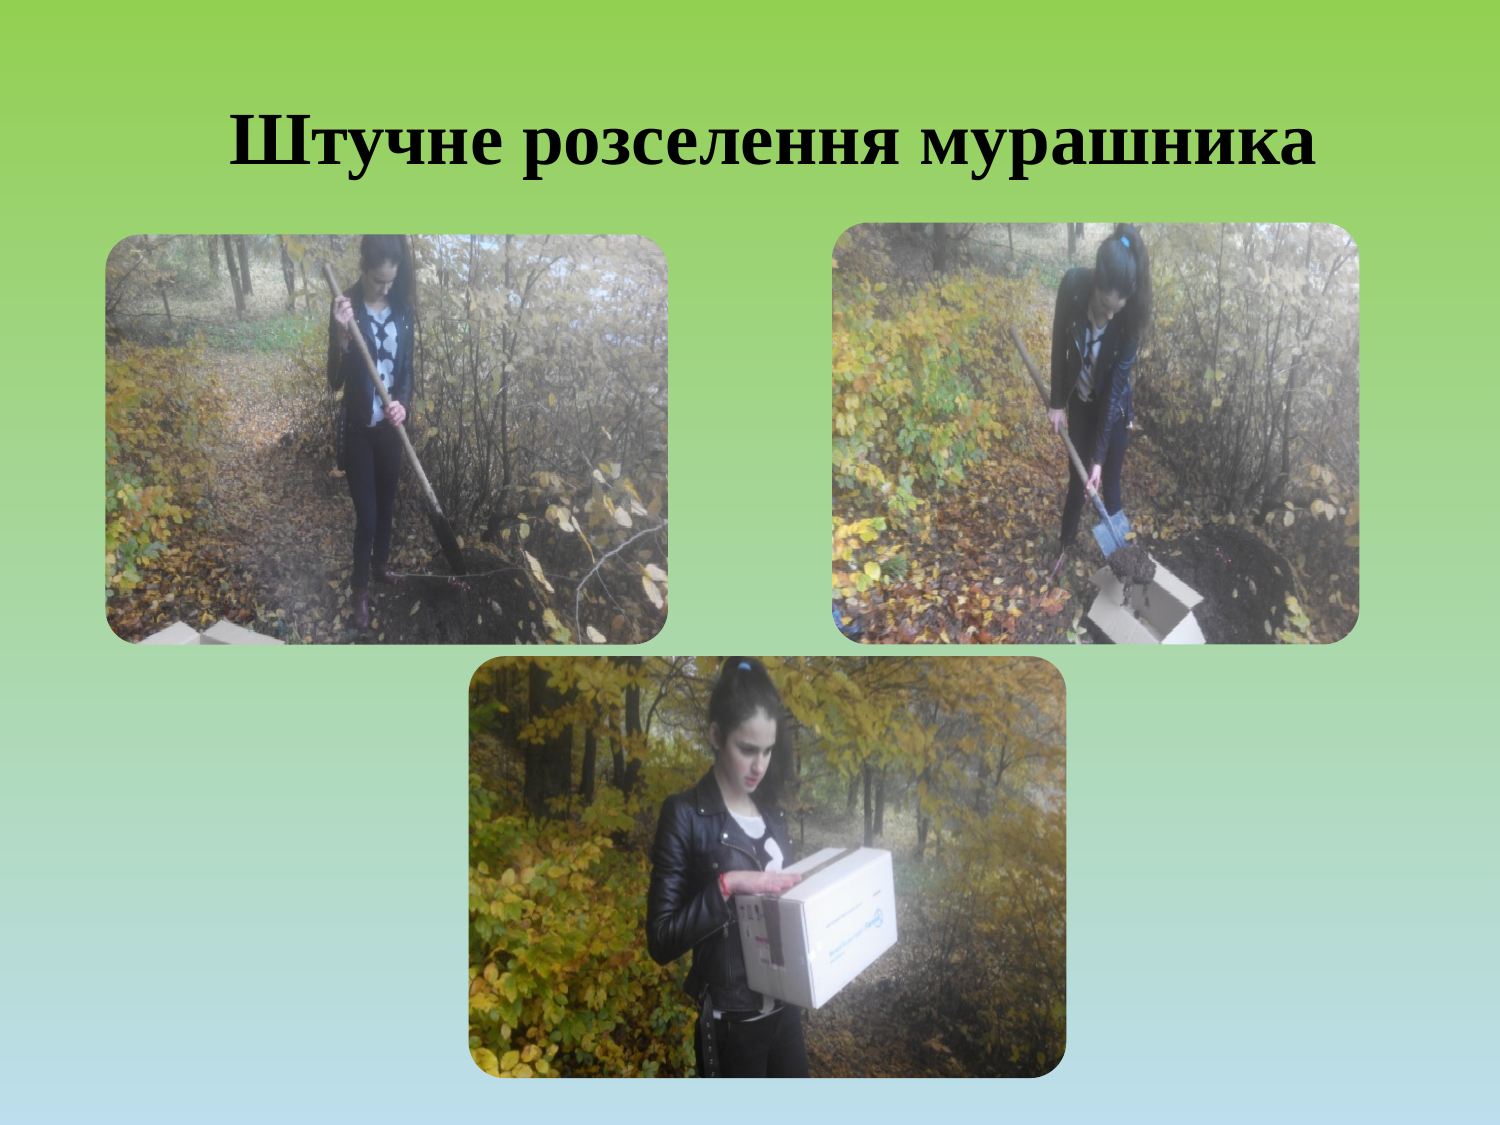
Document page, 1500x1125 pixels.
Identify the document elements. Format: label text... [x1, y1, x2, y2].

picture [468, 655, 1067, 1079]
picture [831, 222, 1360, 645]
picture [105, 234, 669, 645]
title Штучне розселення мурашника [140, 46, 1407, 223]
